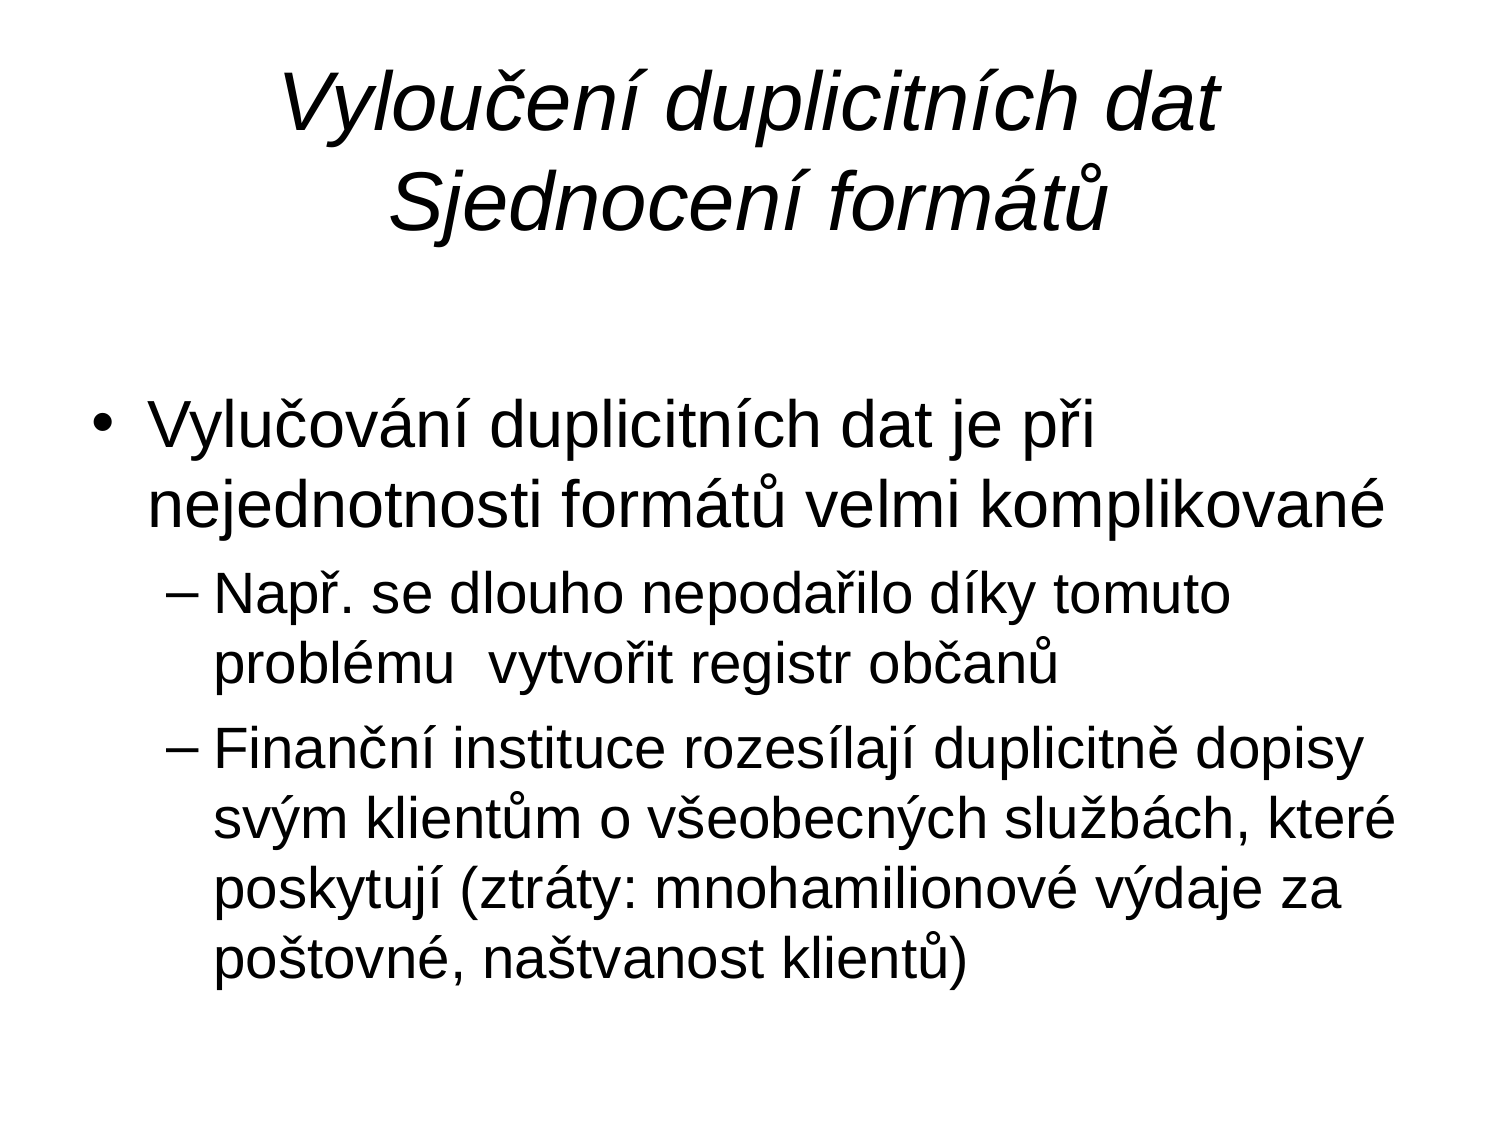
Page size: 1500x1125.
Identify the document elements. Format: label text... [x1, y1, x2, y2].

title Vyloučení duplicitních dat Sjednocení formátů [74, 39, 1424, 356]
list Vylučování duplicitních dat je při nejednotnosti formátů velmi komplikované Např. se dlouho nepodařilo díky tomuto problému vytvořit registr občanů Finanční instituce rozesílají duplicitně dopisy svým klientům o všeobecných službách, které poskytují (ztráty: mnohamilionové výdaje za poštovné, naštvanost klientů) [76, 373, 1428, 1083]
